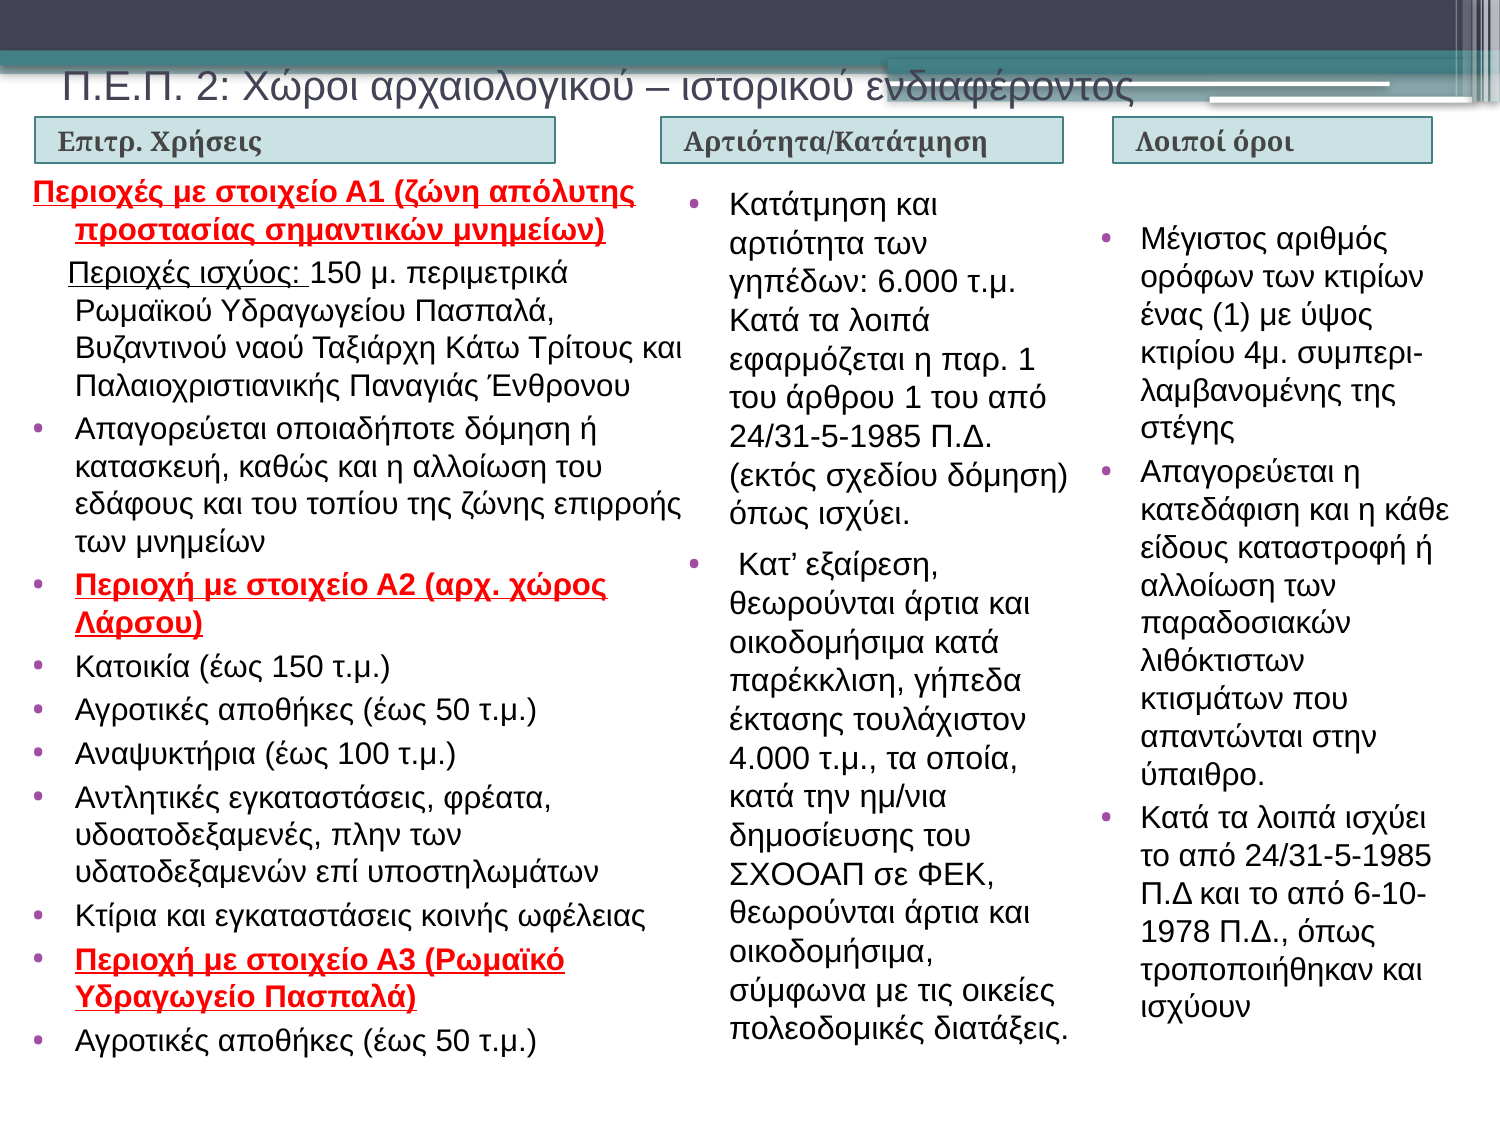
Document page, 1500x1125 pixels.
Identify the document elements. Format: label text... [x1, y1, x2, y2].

list Αρτιότητα/Κατάτμηση [660, 116, 1064, 164]
list Κατάτμηση και αρτιότητα των γηπέδων: 6.000 τ.μ. Κατά τα λοιπά εφαρμόζεται η παρ. 1 του άρθρου 1 του από 24/31-5-1985 Π.Δ. (εκτός σχεδίου δόμηση) όπως ισχύει. Κατ’ εξαίρεση, θεωρούνται άρτια και οικοδομήσιμα κατά παρέκκλιση, γήπεδα έκτασης τουλάχιστον 4.000 τ.μ., τα οποία, κατά την ημ/νια δημοσίευσης του ΣΧΟΟΑΠ σε ΦΕΚ, θεωρούνται άρτια και οικοδομήσιμα, σύμφωνα με τις οικείες πολεοδομικές διατάξεις. [656, 175, 1091, 1068]
list Επιτρ. Χρήσεις [34, 116, 556, 164]
title Π.Ε.Π. 2: Χώροι αρχαιολογικού – ιστορικού ενδιαφέροντος [46, 46, 1431, 122]
list Περιοχές με στοιχείο Α1 (ζώνη απόλυτης προστασίας σημαντικών μνημείων) Περιοχές ισχύος: 150 μ. περιμετρικά Ρωμαϊκού Υδραγωγείου Πασπαλά, Βυζαντινού ναού Ταξιάρχη Κάτω Τρίτους και Παλαιοχριστιανικής Παναγιάς Ένθρονου Απαγορεύεται οποιαδήποτε δόμηση ή κατασκευή, καθώς και η αλλοίωση του εδάφους και του τοπίου της ζώνης επιρροής των μνημείων Περιοχή με στοιχείο Α2 (αρχ. χώρος Λάρσου) Κατοικία (έως 150 τ.μ.) Αγροτικές αποθήκες (έως 50 τ.μ.) Αναψυκτήρια (έως 100 τ.μ.) Αντλητικές εγκαταστάσεις, φρέατα, υδοατοδεξαμενές, πλην των υδατοδεξαμενών επί υποστηλωμάτων Κτίρια και εγκαταστάσεις κοινής ωφέλειας Περιοχή με στοιχείο Α3 (Ρωμαϊκό Υδραγωγείο Πασπαλά) Αγροτικές αποθήκες (έως 50 τ.μ.) [0, 164, 715, 1125]
text_box Λοιποί όροι [1113, 117, 1433, 163]
text_box Μέγιστος αριθμός ορόφων των κτιρίων ένας (1) με ύψος κτιρίου 4μ. συμπερι-λαμβανομένης της στέγης Απαγορεύεται η κατεδάφιση και η κάθε είδους καταστροφή ή αλλοίωση των παραδοσιακών λιθόκτιστων κτισμάτων που απαντώνται στην ύπαιθρο. Κατά τα λοιπά ισχύει το από 24/31-5-1985 Π.Δ και το από 6-10-1978 Π.Δ., όπως τροποποιήθηκαν και ισχύουν [1068, 211, 1471, 1067]
